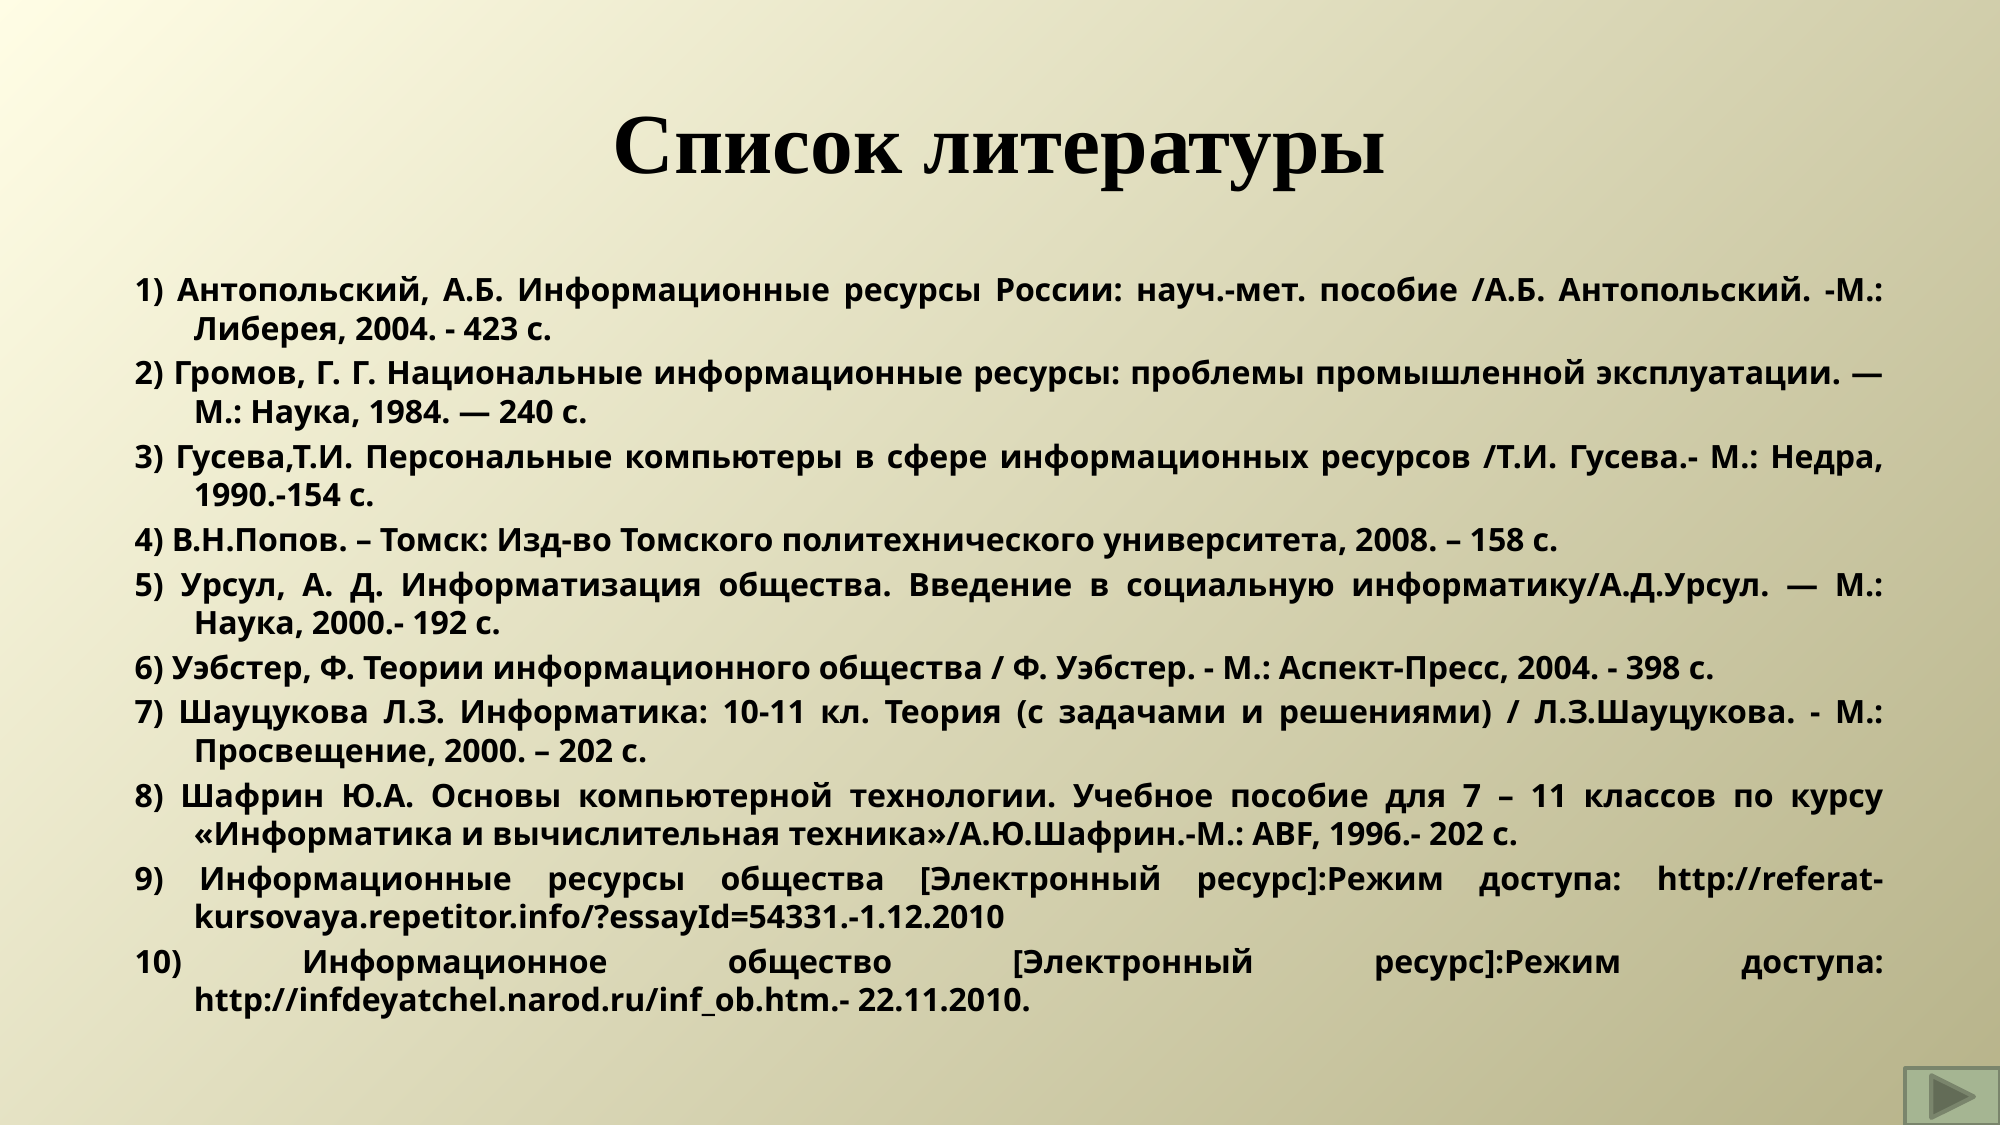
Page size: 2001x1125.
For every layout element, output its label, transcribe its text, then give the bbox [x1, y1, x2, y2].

text_box [1903, 1066, 2000, 1125]
title Список литературы [99, 45, 1900, 233]
list 1) Антопольский, А.Б. Информационные ресурсы России: науч.-мет. пособие /А.Б. Антопольский. -М.: Либерея, 2004. - 423 с. 2) Громов, Г. Г. Национальные информационные ресурсы: проблемы промышленной эксплуатации. — М.: Наука, 1984. — 240 с. 3) Гусева,Т.И. Персональные компьютеры в сфере информационных ресурсов /Т.И. Гусева.- М.: Недра, 1990.-154 с. 4) В.Н.Попов. – Томск: Изд-во Томского политехнического университета, 2008. – 158 с. 5) Урсул, А. Д. Информатизация общества. Введение в социальную информатику/А.Д.Урсул. — М.: Наука, 2000.- 192 с. 6) Уэбстер, Ф. Теории информационного общества / Ф. Уэбстер. - М.: Аспект-Пресс, 2004. - 398 с. 7) Шауцукова Л.З. Информатика: 10-11 кл. Теория (с задачами и решениями) / Л.З.Шауцукова. - М.: Просвещение, 2000. – 202 с. 8) Шафрин Ю.А. Основы компьютерной технологии. Учебное пособие для 7 – 11 классов по курсу «Информатика и вычислительная техника»/А.Ю.Шафрин.-М.: ABF, 1996.- 202 с. 9) Информационные ресурсы общества [Электронный ресурс]:Режим доступа: http://referat-kursovaya.repetitor.info/?essayId=54331.-1.12.2010 10) Информационное общество [Электронный ресурс]:Режим доступа: http://infdeyatchel.narod.ru/inf_ob.htm.- 22.11.2010. [99, 262, 1900, 1035]
